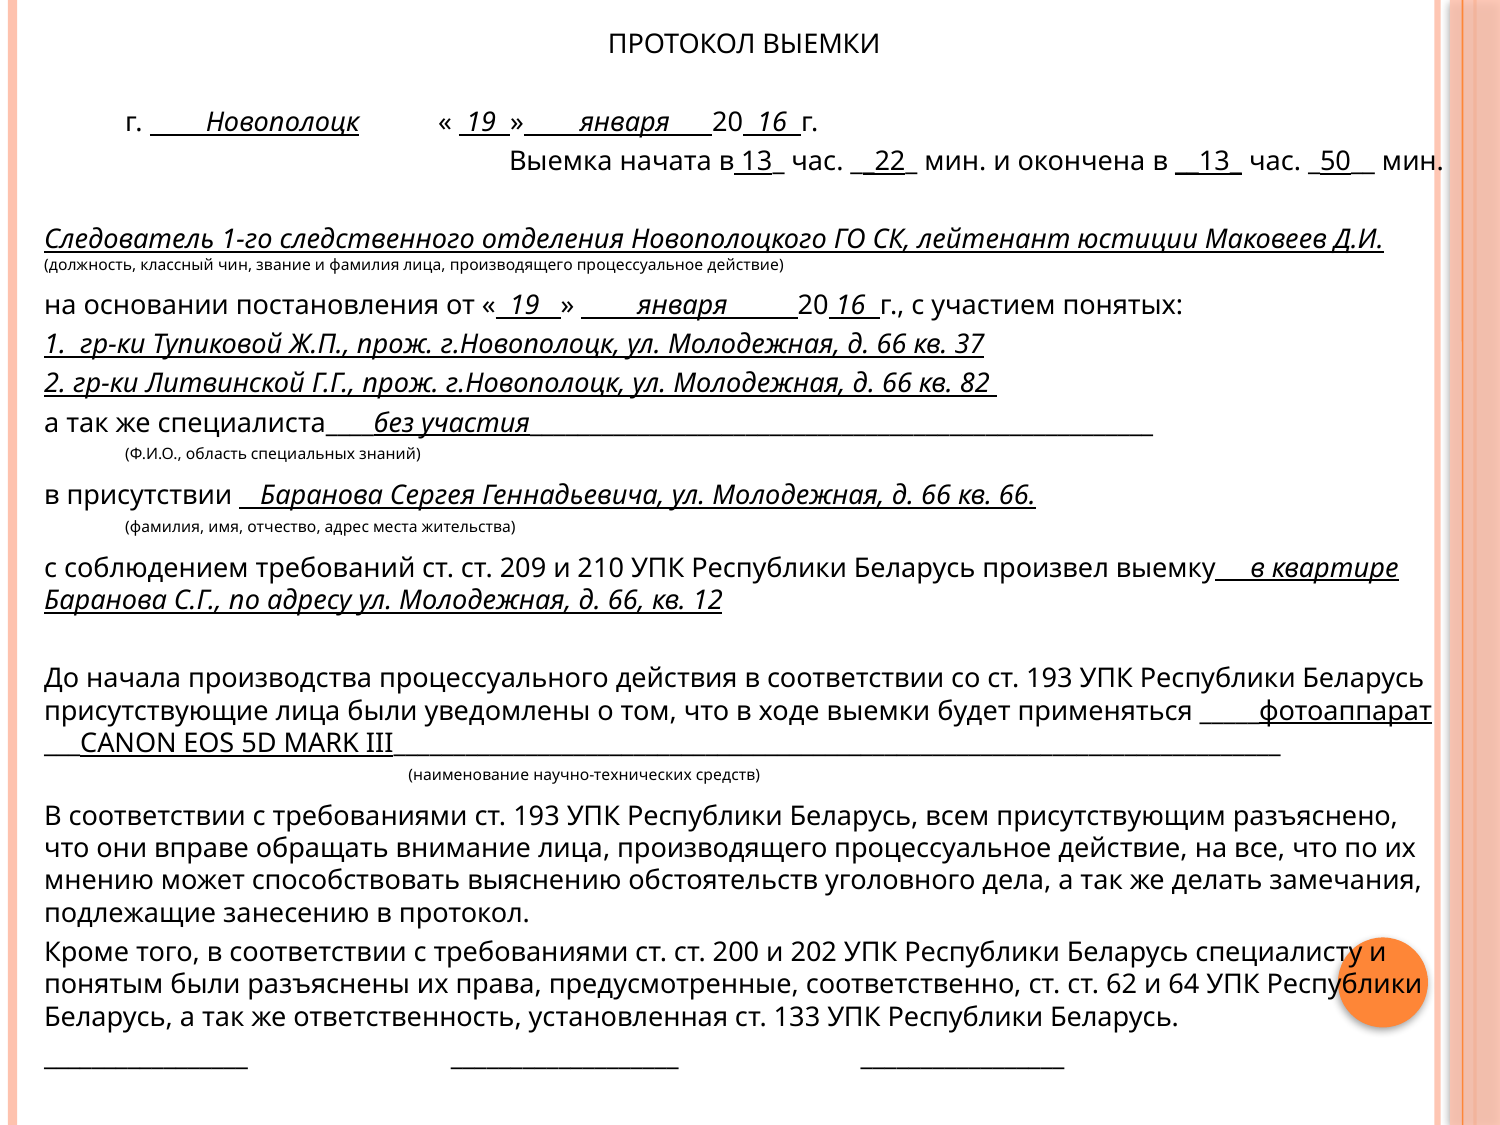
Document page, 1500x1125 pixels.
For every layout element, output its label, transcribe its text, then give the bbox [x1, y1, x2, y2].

list ПРОТОКОЛ ВЫЕМКИ г. Новополоцк « 19 » января 20 16 г. Выемка начата в 13_ час. __22_ мин. и окончена в __13_ час. _50__ мин. Следователь 1-го следственного отделения Новополоцкого ГО СК, лейтенант юстиции Маковеев Д.И. (должность, классный чин, звание и фамилия лица, производящего процессуальное действие) на основании постановления от « 19 » января 20 16 г., с участием понятых: 1. гр-ки Тупиковой Ж.П., прож. г.Новополоцк, ул. Молодежная, д. 66 кв. 37 2. гр-ки Литвинской Г.Г., прож. г.Новополоцк, ул. Молодежная, д. 66 кв. 82 а так же специалиста____без участия____________________________________________________ (Ф.И.О., область специальных знаний) в присутствии Баранова Сергея Геннадьевича, ул. Молодежная, д. 66 кв. 66. (фамилия, имя, отчество, адрес места жительства) с соблюдением требований ст. ст. 209 и 210 УПК Республики Беларусь произвел выемку в квартире Баранова С.Г., по адресу ул. Молодежная, д. 66, кв. 12 До начала производства процессуального действия в соответствии со ст. 193 УПК Республики Беларусь присутствующие лица были уведомлены о том, что в ходе выемки будет применяться _____фотоаппарат ___CANON EOS 5D MARK III__________________________________________________________________________ (наименование научно-технических средств) В соответствии с требованиями ст. 193 УПК Республики Беларусь, всем присутствующим разъяснено, что они вправе обращать внимание лица, производящего процессуальное действие, на все, что по их мнению может способствовать выяснению обстоятельств уголовного дела, а так же делать замечания, подлежащие занесению в протокол. Кроме того, в соответствии с требованиями ст. ст. 200 и 202 УПК Республики Беларусь специалисту и понятым были разъяснены их права, предусмотренные, соответственно, ст. ст. 62 и 64 УПК Республики Беларусь, а так же ответственность, установленная ст. 133 УПК Республики Беларусь. _________________ ___________________ _________________ [29, 19, 1459, 1125]
